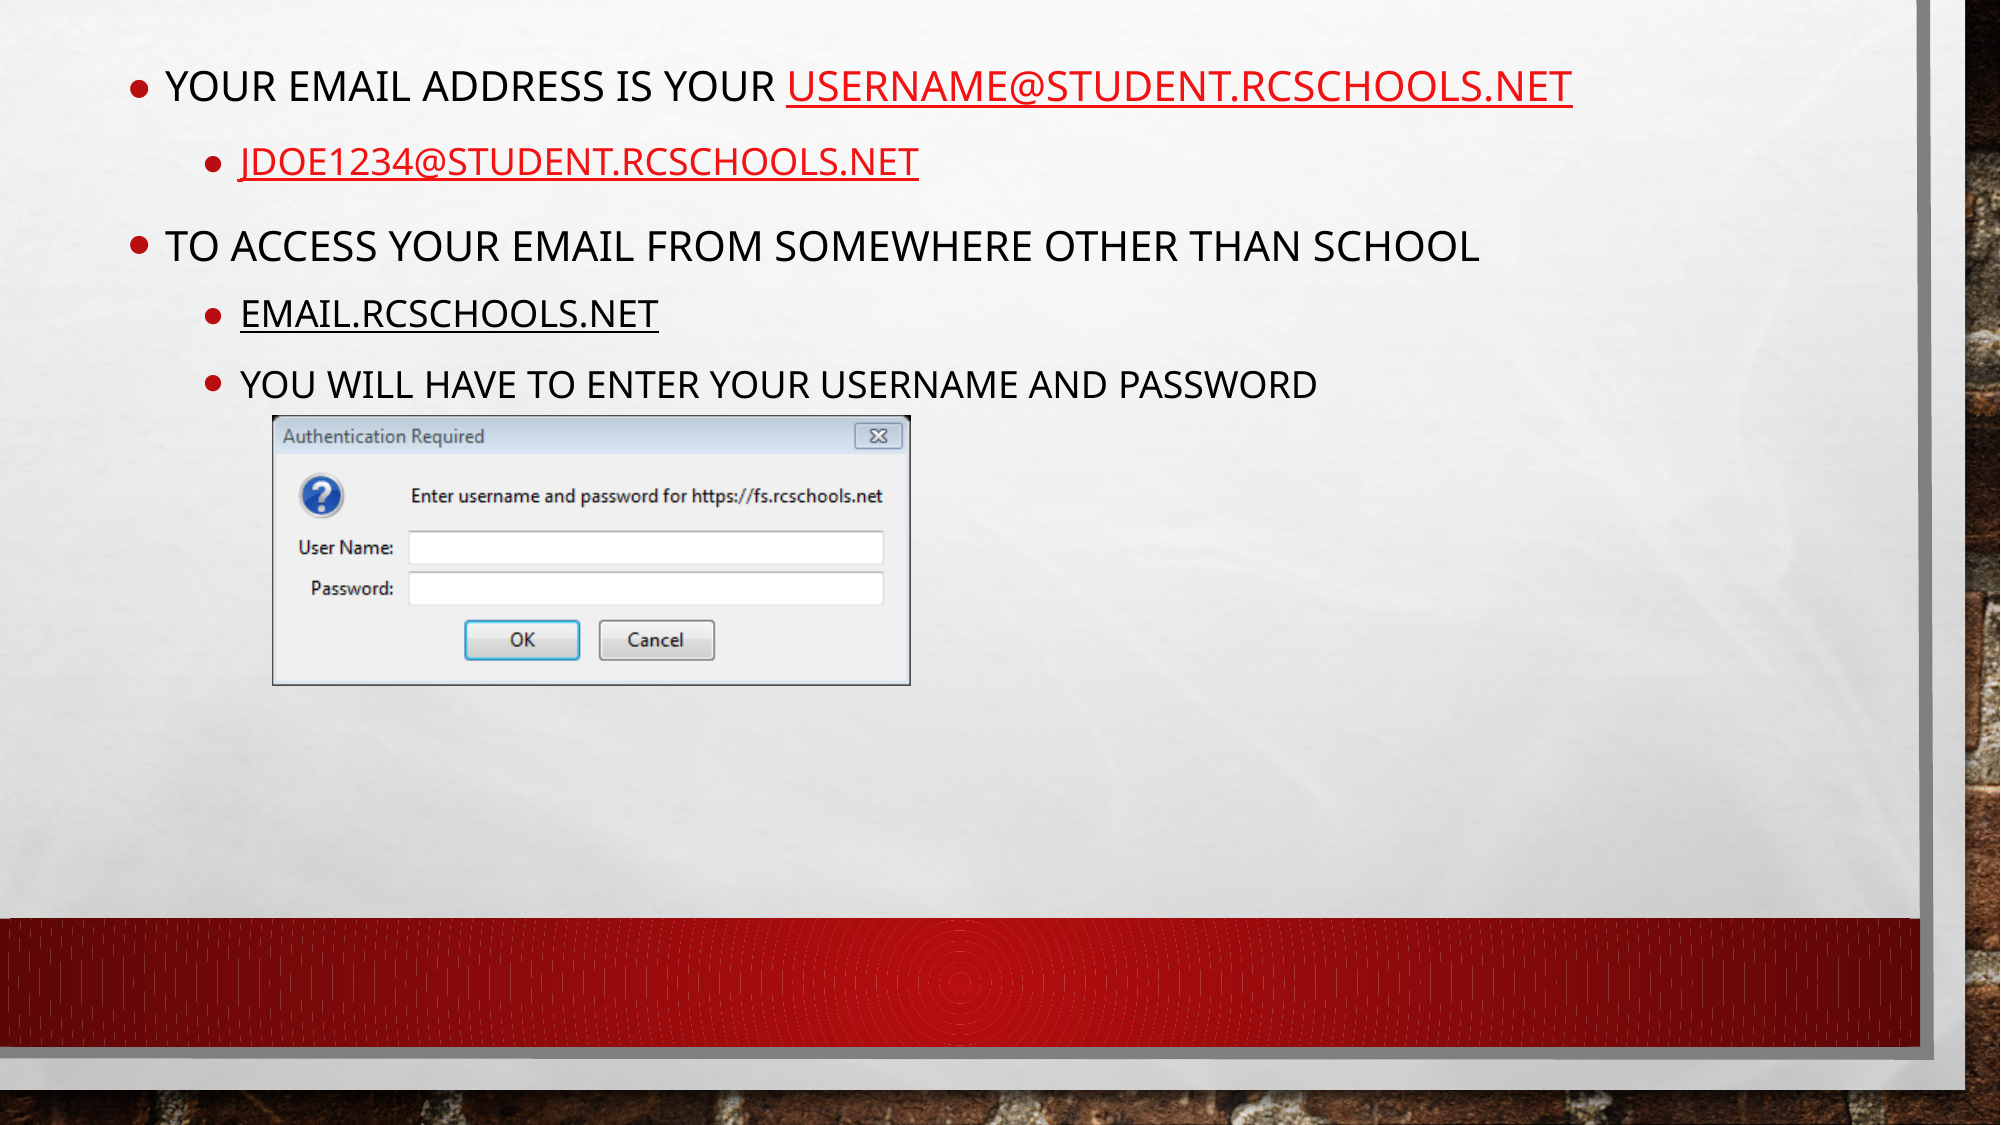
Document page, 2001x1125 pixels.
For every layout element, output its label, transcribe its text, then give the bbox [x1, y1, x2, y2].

picture [272, 414, 911, 686]
picture [0, 0, 2000, 1125]
list Your email address is your username@student.rcschools.net jdoe1234@student.rcschools.net To access your email from somewhere other than school Email.rcschools.net You will have to enter your username and password [112, 41, 1818, 882]
